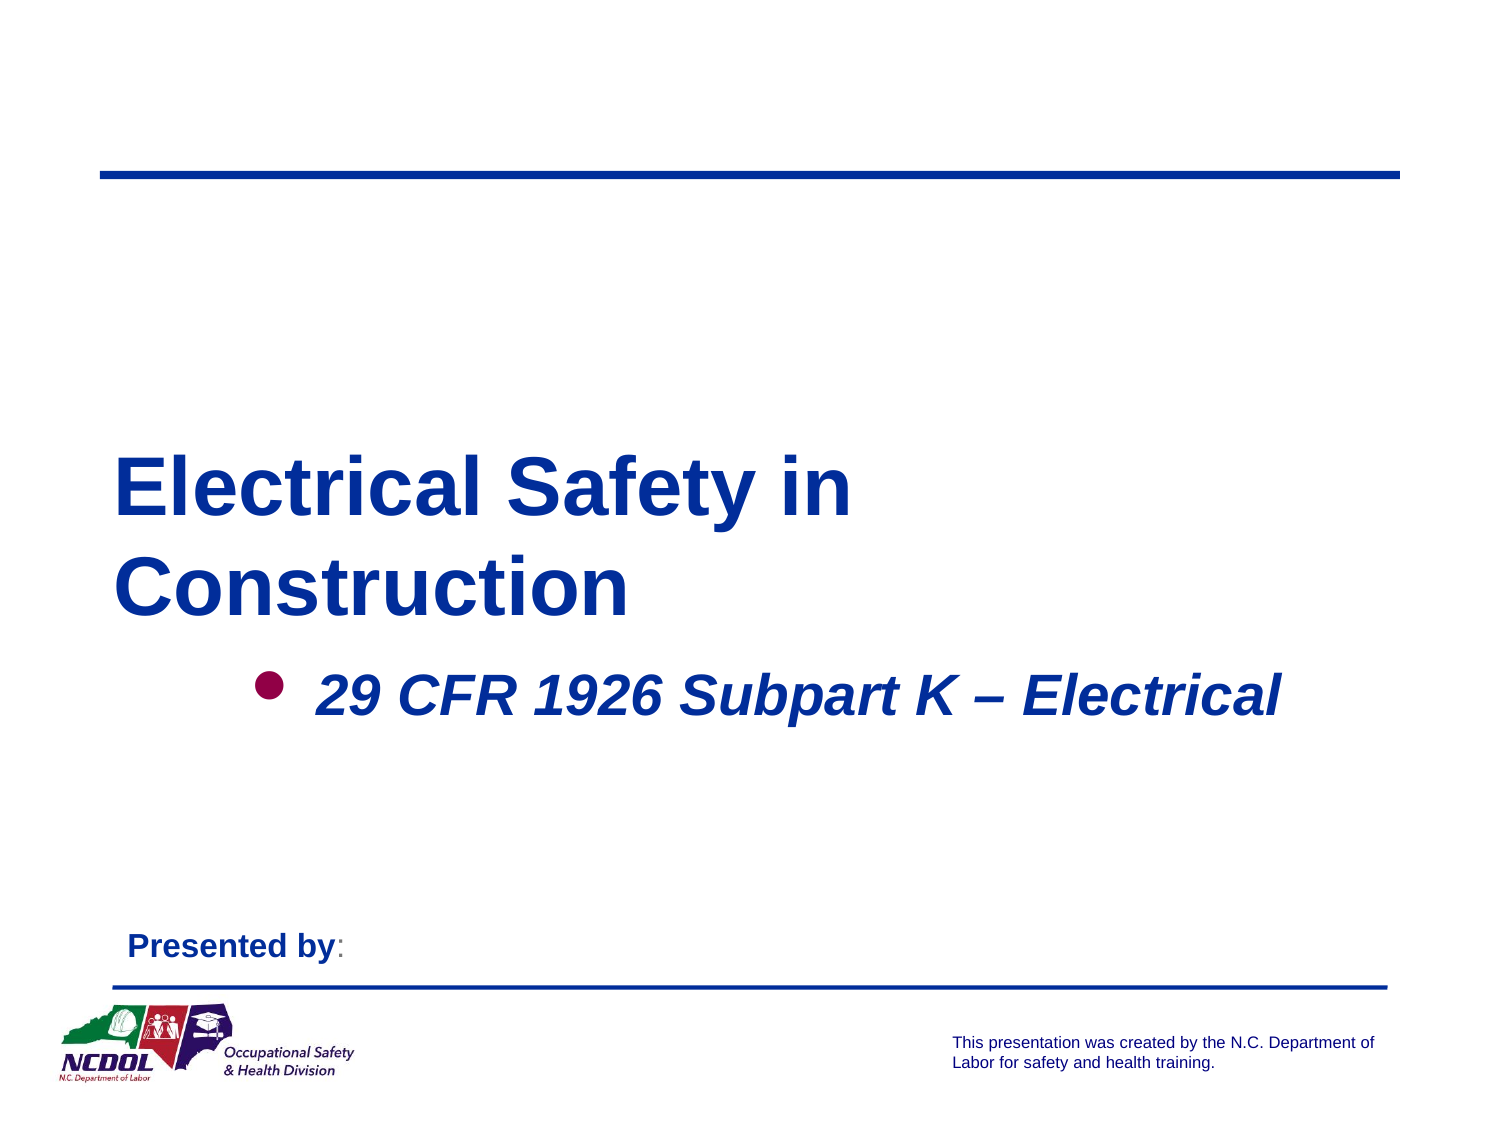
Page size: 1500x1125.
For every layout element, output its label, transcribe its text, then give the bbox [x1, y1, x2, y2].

subtitle 29 CFR 1926 Subpart K – Electrical [187, 650, 1363, 734]
picture [50, 994, 363, 1092]
title Electrical Safety in Construction [99, 425, 1388, 639]
text_box Presented by: [112, 912, 1100, 972]
